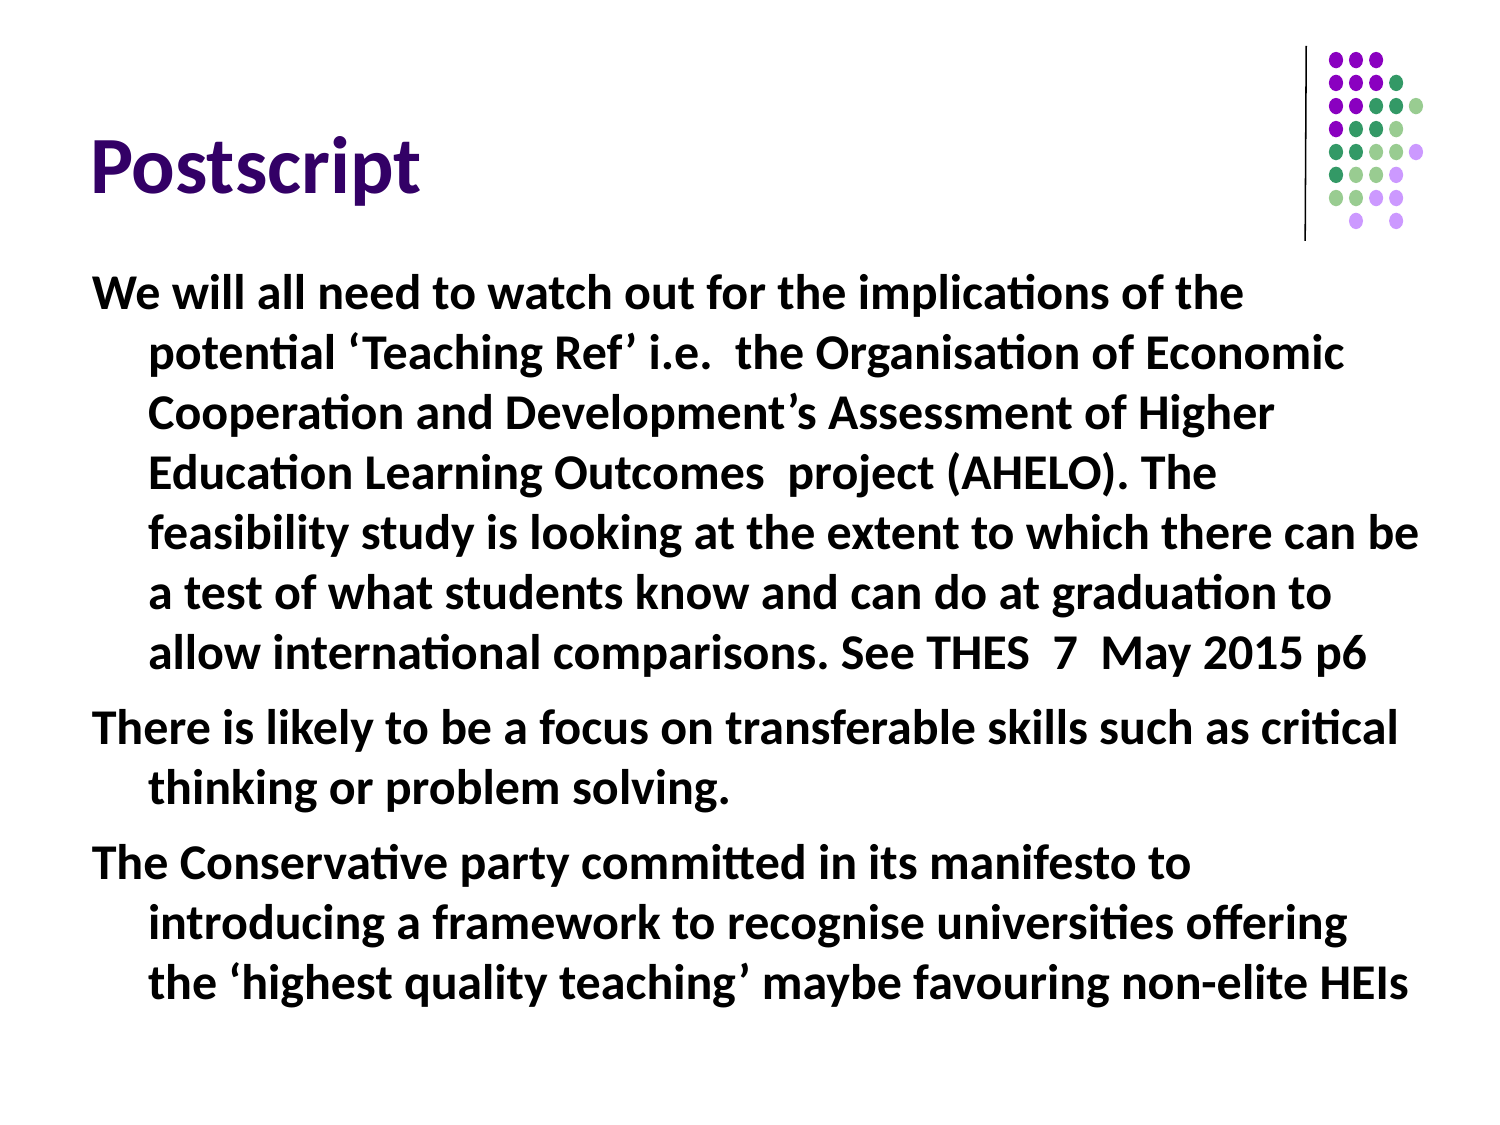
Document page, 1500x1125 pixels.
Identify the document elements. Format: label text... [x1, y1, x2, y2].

title Postscript [75, 40, 1313, 218]
list We will all need to watch out for the implications of the potential ‘Teaching Ref’ i.e. the Organisation of Economic Cooperation and Development’s Assessment of Higher Education Learning Outcomes project (AHELO). The feasibility study is looking at the extent to which there can be a test of what students know and can do at graduation to allow international comparisons. See THES 7 May 2015 p6 There is likely to be a focus on transferable skills such as critical thinking or problem solving. The Conservative party committed in its manifesto to introducing a framework to recognise universities offering the ‘highest quality teaching’ maybe favouring non-elite HEIs [76, 252, 1442, 1039]
